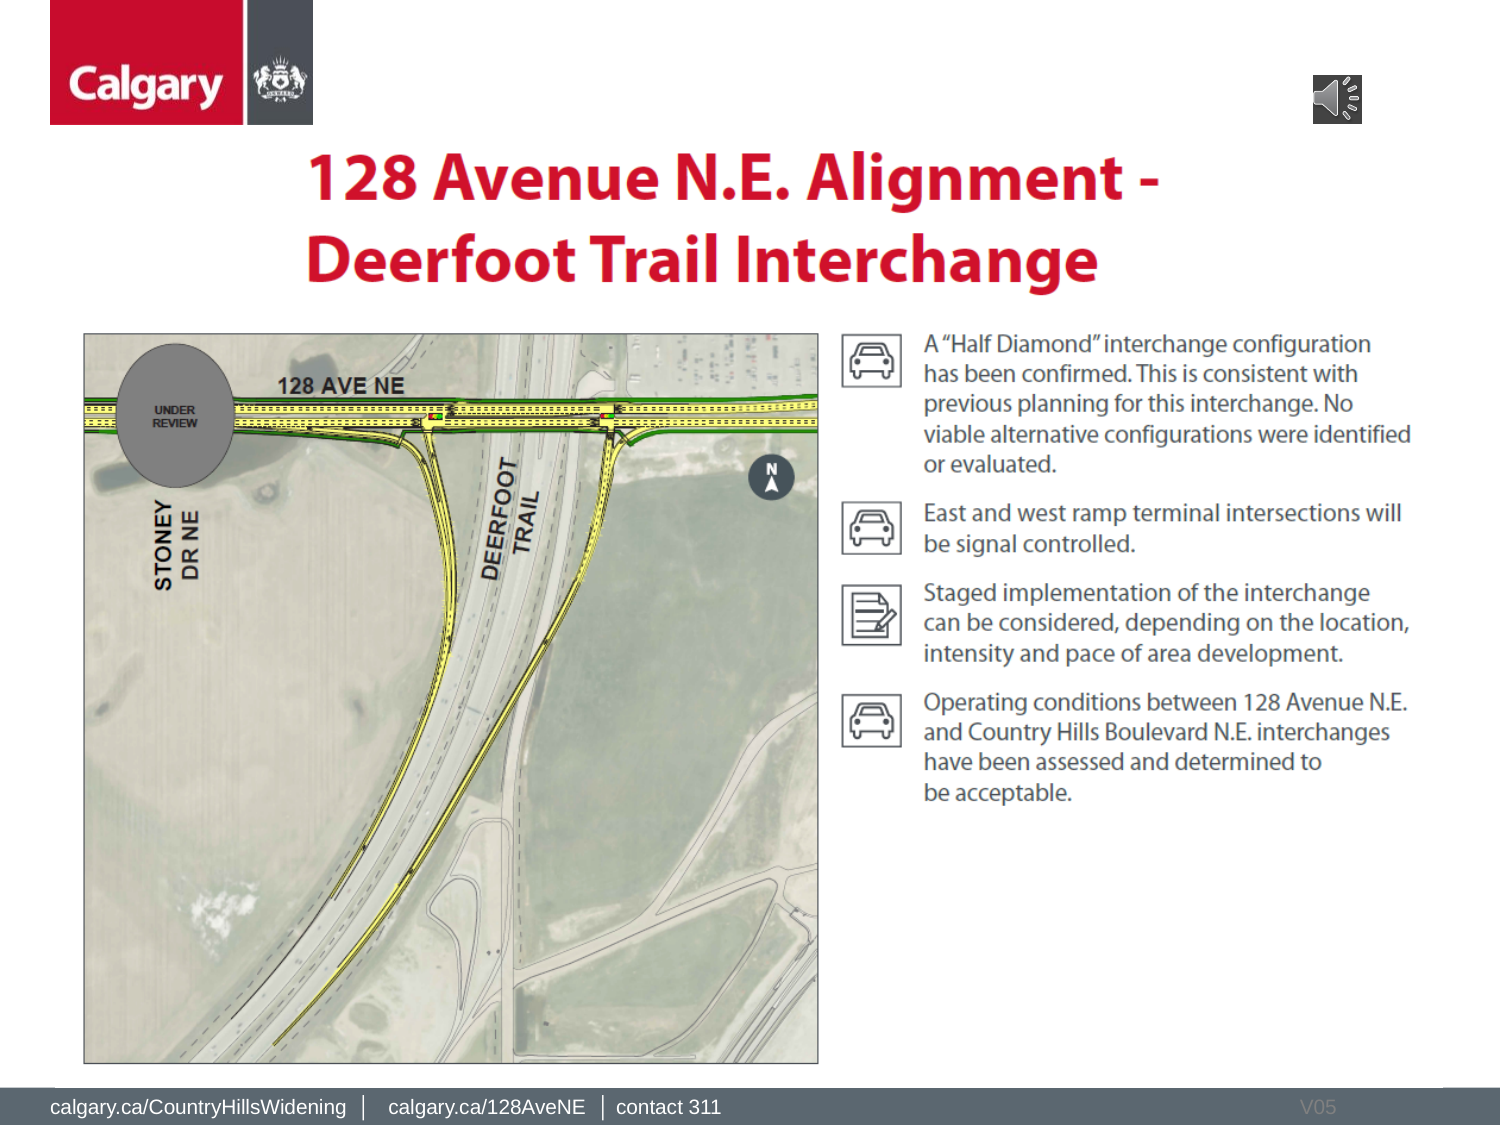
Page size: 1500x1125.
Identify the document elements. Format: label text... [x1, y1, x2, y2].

picture [50, 0, 313, 125]
footer calgary.ca/CountryHillsWidening │ calgary.ca/128AveNE │ contact 311 [50, 1090, 1275, 1125]
picture [1312, 74, 1363, 125]
picture [55, 150, 1444, 1088]
